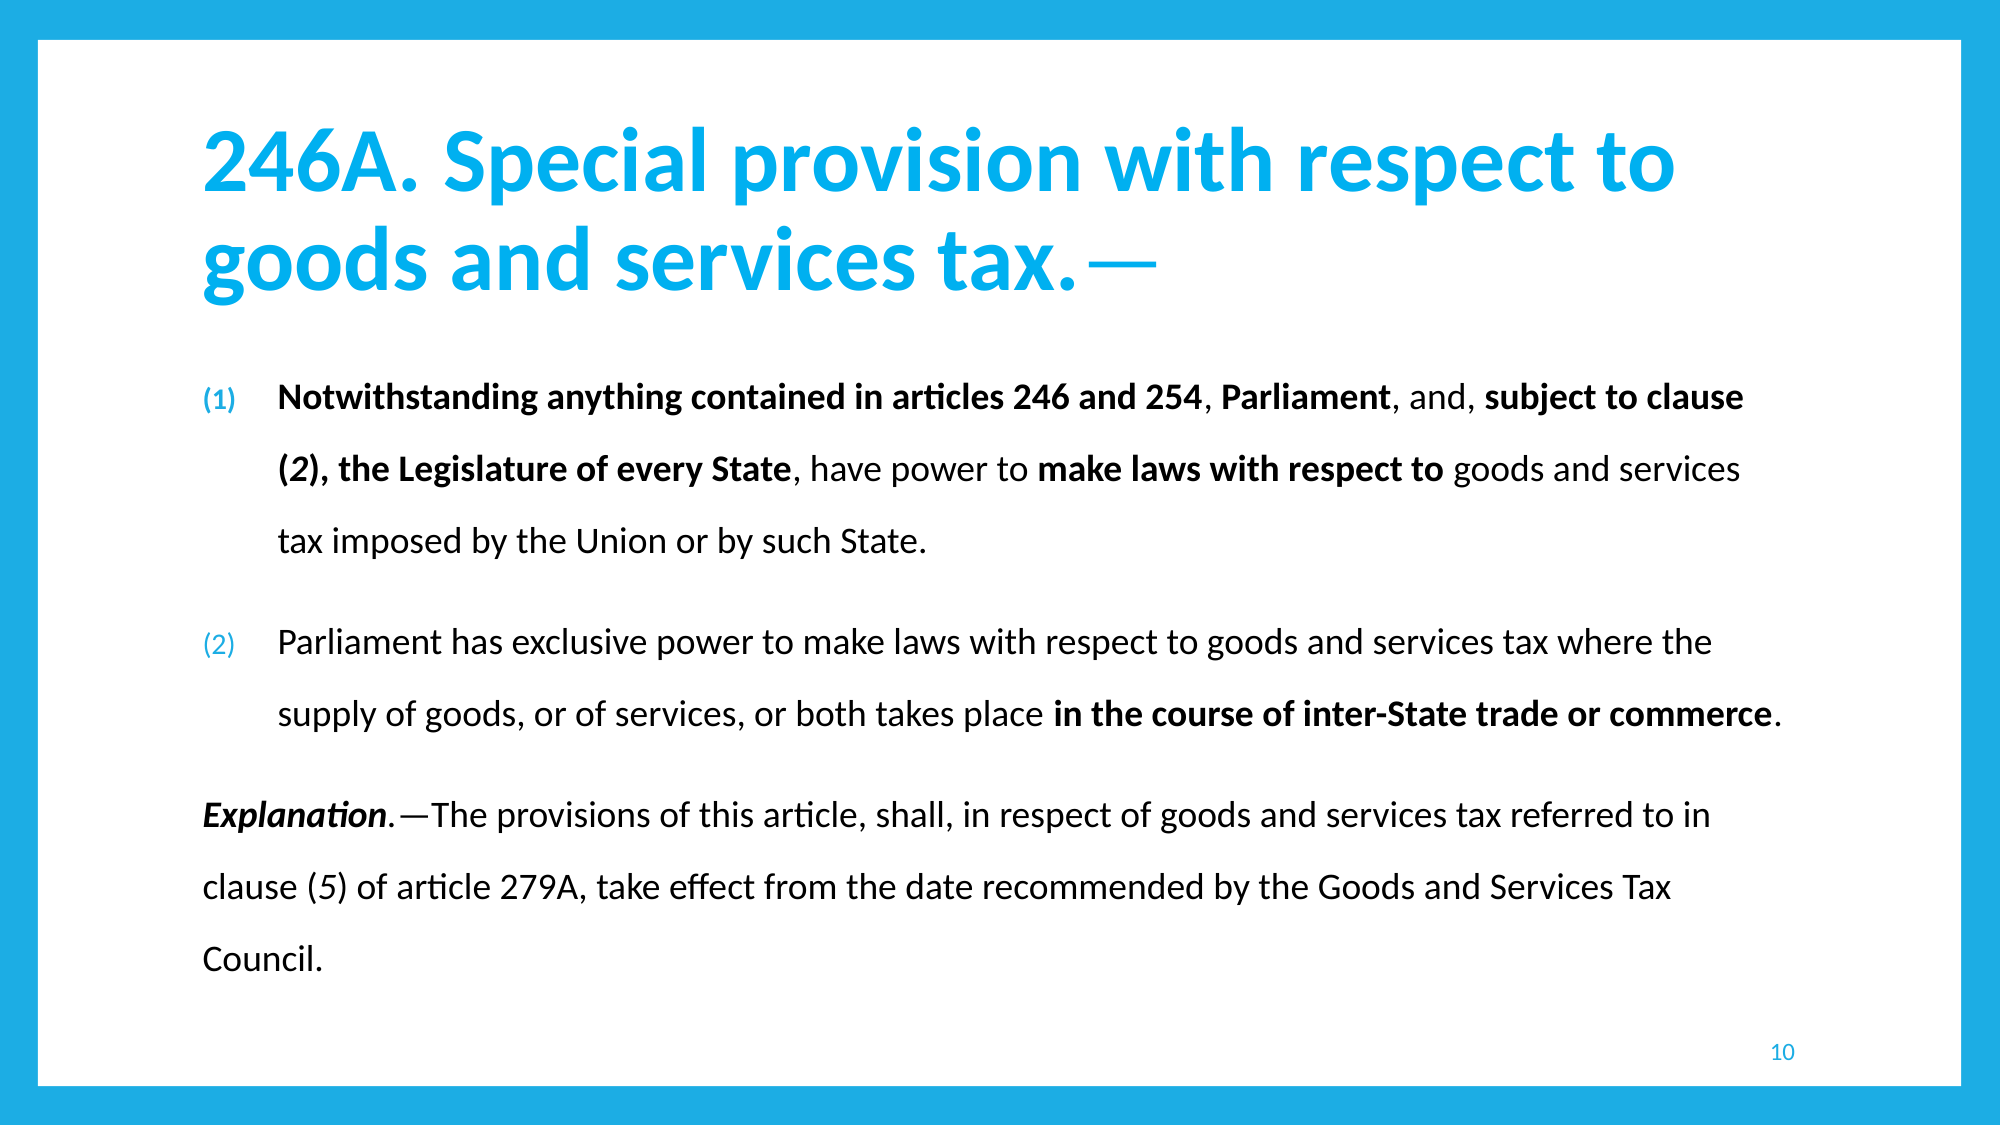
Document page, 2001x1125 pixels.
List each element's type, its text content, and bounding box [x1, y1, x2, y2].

list Notwithstanding anything contained in articles 246 and 254, Parliament, and, subject to clause (2), the Legislature of every State, have power to make laws with respect to goods and services tax imposed by the Union or by such State. Parliament has exclusive power to make laws with respect to goods and services tax where the supply of goods, or of services, or both takes place in the course of inter-State trade or commerce. Explanation.—The provisions of this article, shall, in respect of goods and services tax referred to in clause (5) of article 279A, take effect from the date recommended by the Goods and Services Tax Council. [187, 337, 1808, 1000]
title 246A. Special provision with respect to goods and services tax.— [187, 99, 1808, 323]
slide_number 10 [1530, 1020, 1811, 1081]
